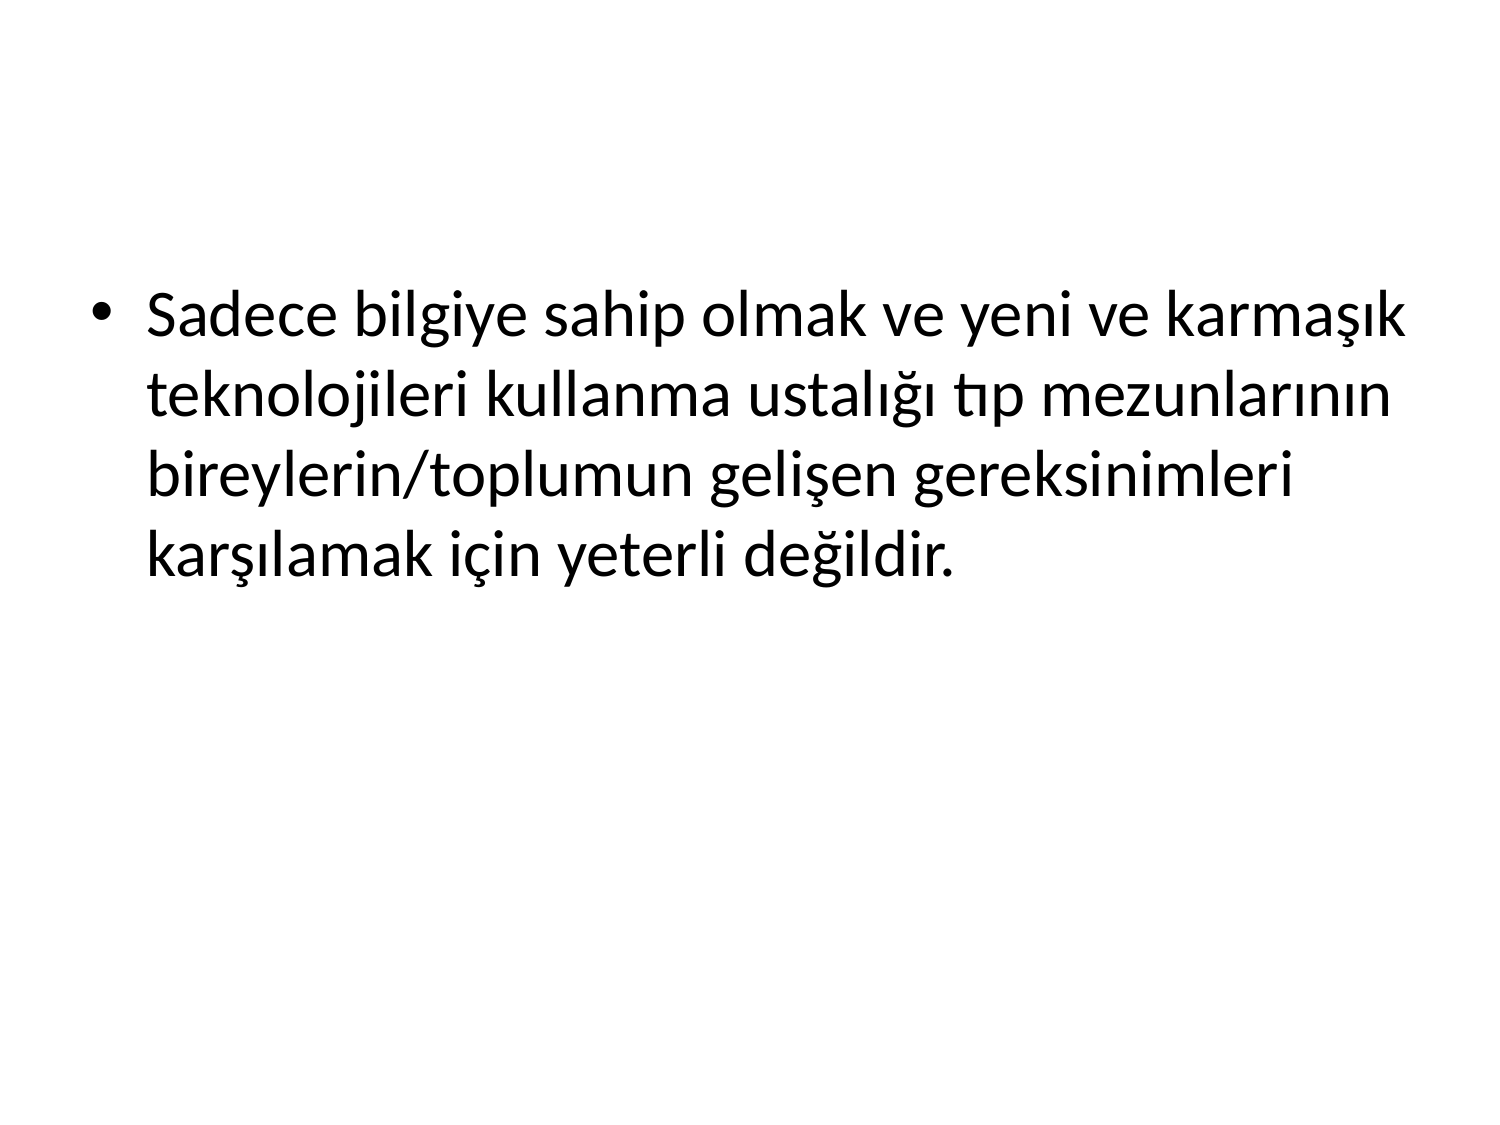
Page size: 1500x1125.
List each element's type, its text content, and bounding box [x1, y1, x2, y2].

list Sadece bilgiye sahip olmak ve yeni ve karmaşık teknolojileri kullanma ustalığı tıp mezunlarının bireylerin/toplumun gelişen gereksinimleri karşılamak için yeterli değildir. [75, 262, 1425, 1005]
